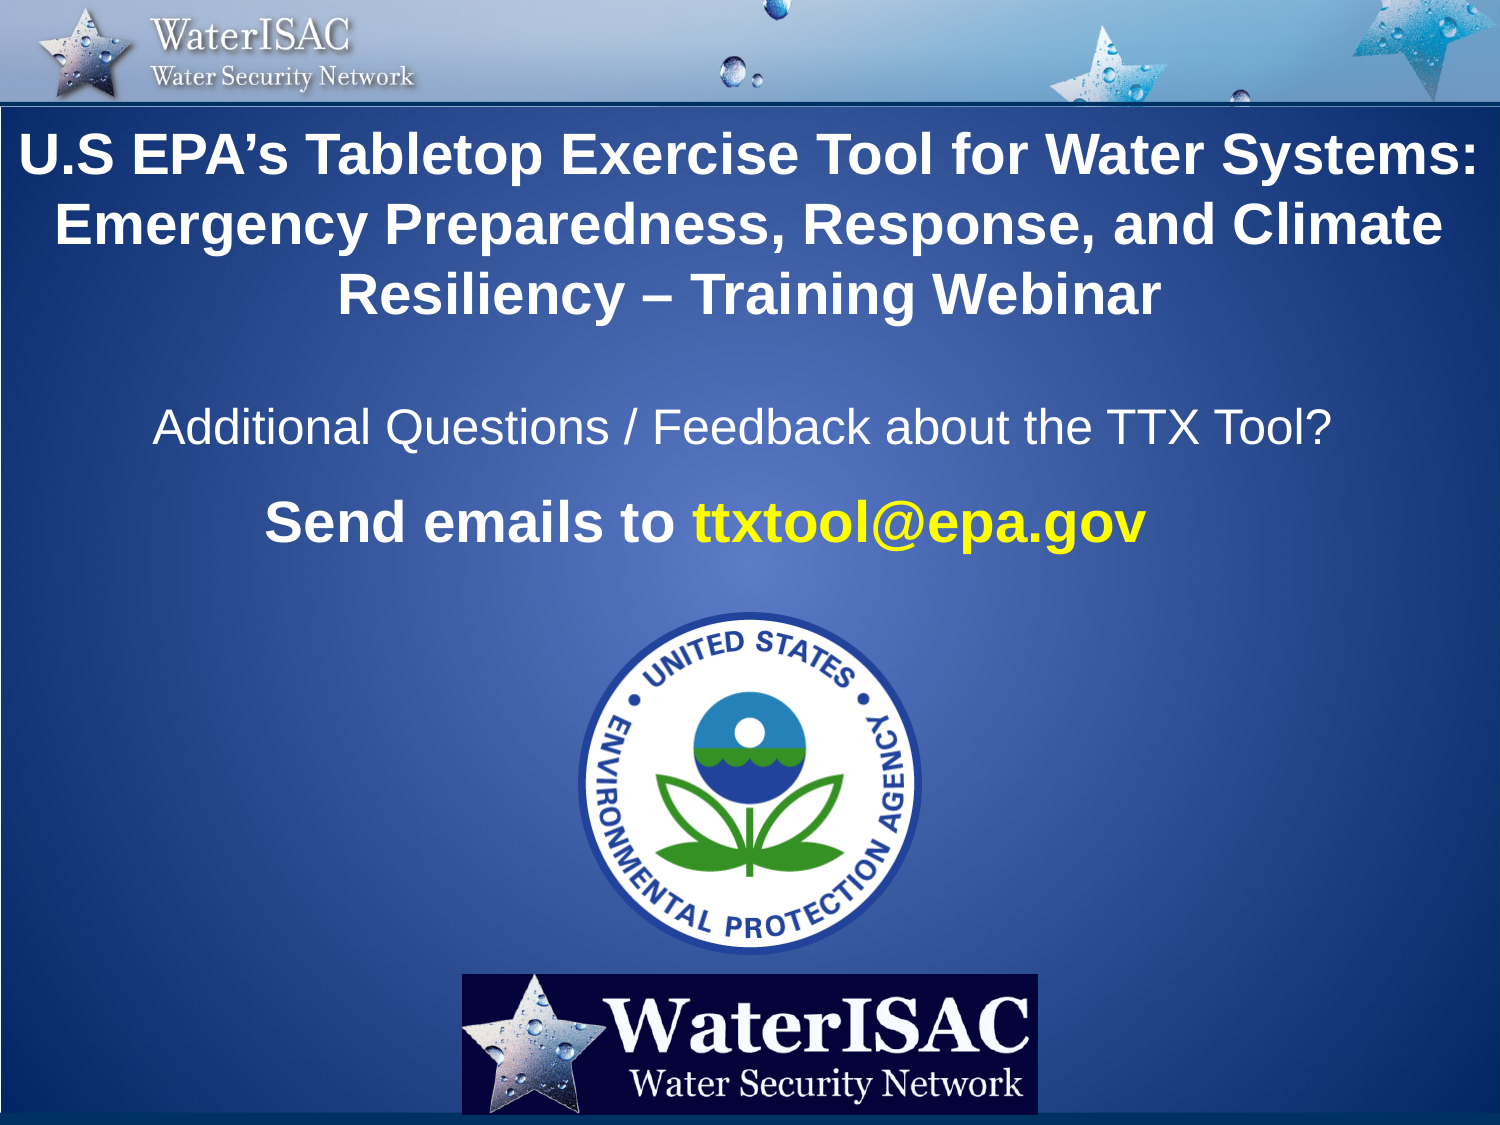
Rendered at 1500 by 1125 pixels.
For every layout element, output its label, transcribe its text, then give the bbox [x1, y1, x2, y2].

title U.S EPA’s Tabletop Exercise Tool for Water Systems: Emergency Preparedness, Response, and Climate Resiliency – Training Webinar [0, 187, 1500, 325]
text_box Additional Questions / Feedback about the TTX Tool? Send emails to ttxtool@epa.gov [137, 387, 1363, 562]
picture [0, 0, 1500, 101]
picture [0, 106, 1500, 187]
picture [0, 325, 1500, 1115]
